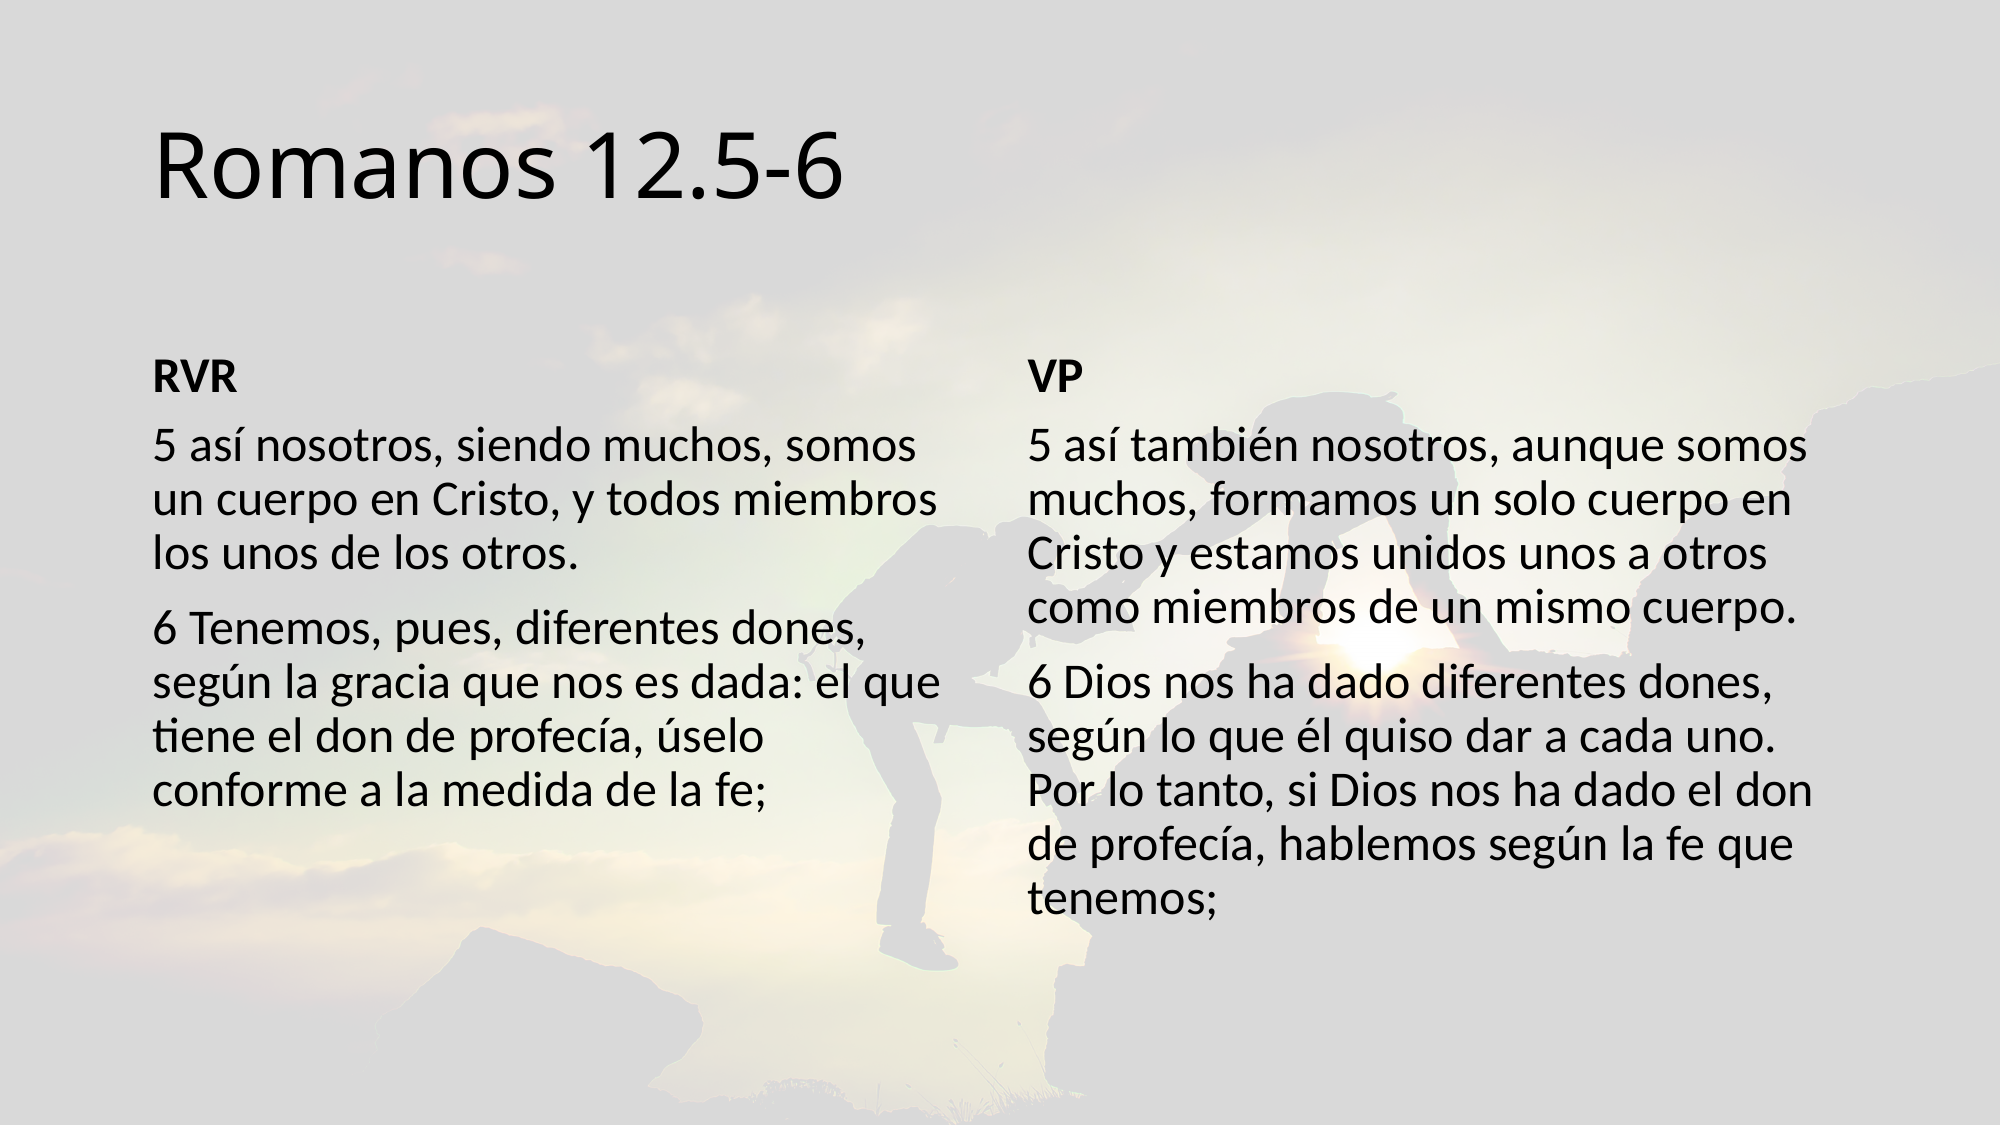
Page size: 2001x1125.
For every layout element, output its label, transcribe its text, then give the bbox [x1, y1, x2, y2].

title Romanos 12.5-6 [137, 59, 1863, 278]
list 5 así nosotros, siendo muchos, somos un cuerpo en Cristo, y todos miembros los unos de los otros. 6 Tenemos, pues, diferentes dones, según la gracia que nos es dada: el que tiene el don de profecía, úselo conforme a la medida de la fe; [137, 410, 984, 1016]
list RVR [137, 275, 984, 410]
list 5 así también nosotros, aunque somos muchos, formamos un solo cuerpo en Cristo y estamos unidos unos a otros como miembros de un mismo cuerpo. 6 Dios nos ha dado diferentes dones, según lo que él quiso dar a cada uno. Por lo tanto, si Dios nos ha dado el don de profecía, hablemos según la fe que tenemos; [1012, 410, 1863, 1016]
list VP [1012, 275, 1863, 410]
